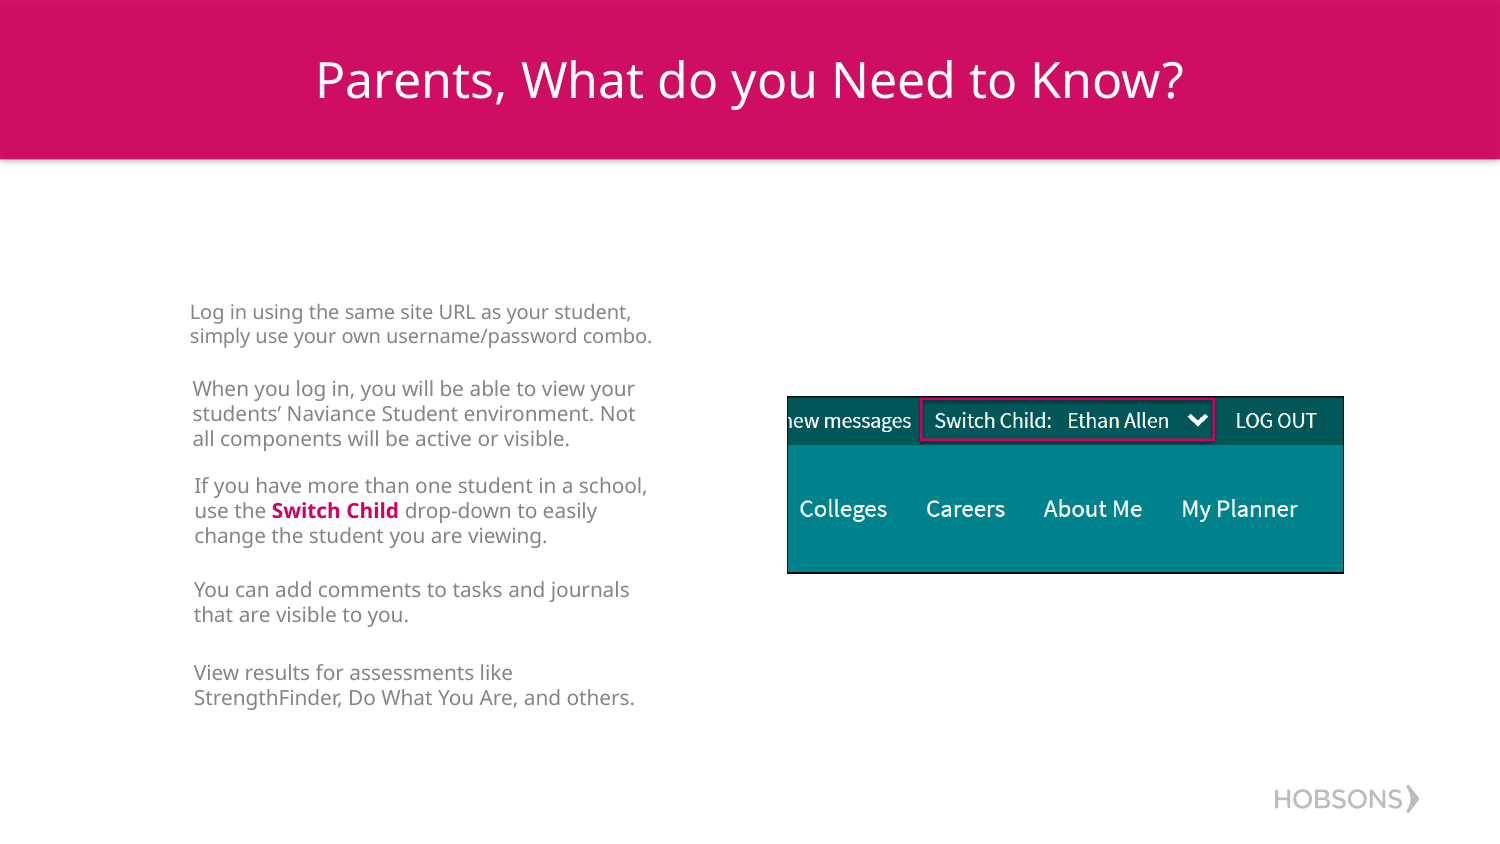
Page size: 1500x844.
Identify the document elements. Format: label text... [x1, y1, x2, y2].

list When you log in, you will be able to view your students’ Naviance Student environment. Not all components will be active or visible. [177, 366, 678, 461]
list If you have more than one student in a school, use the Switch Child drop-down to easily change the student you are viewing. [179, 464, 680, 556]
list View results for assessments like StrengthFinder, Do What You Are, and others. [178, 651, 679, 718]
list You can add comments to tasks and journals that are visible to you. [178, 568, 679, 635]
picture [787, 396, 1345, 574]
list Log in using the same site URL as your student, simply use your own username/password combo. [174, 281, 675, 367]
text_box [0, 0, 1500, 160]
text_box Parents, What do you Need to Know? [62, 41, 1438, 117]
